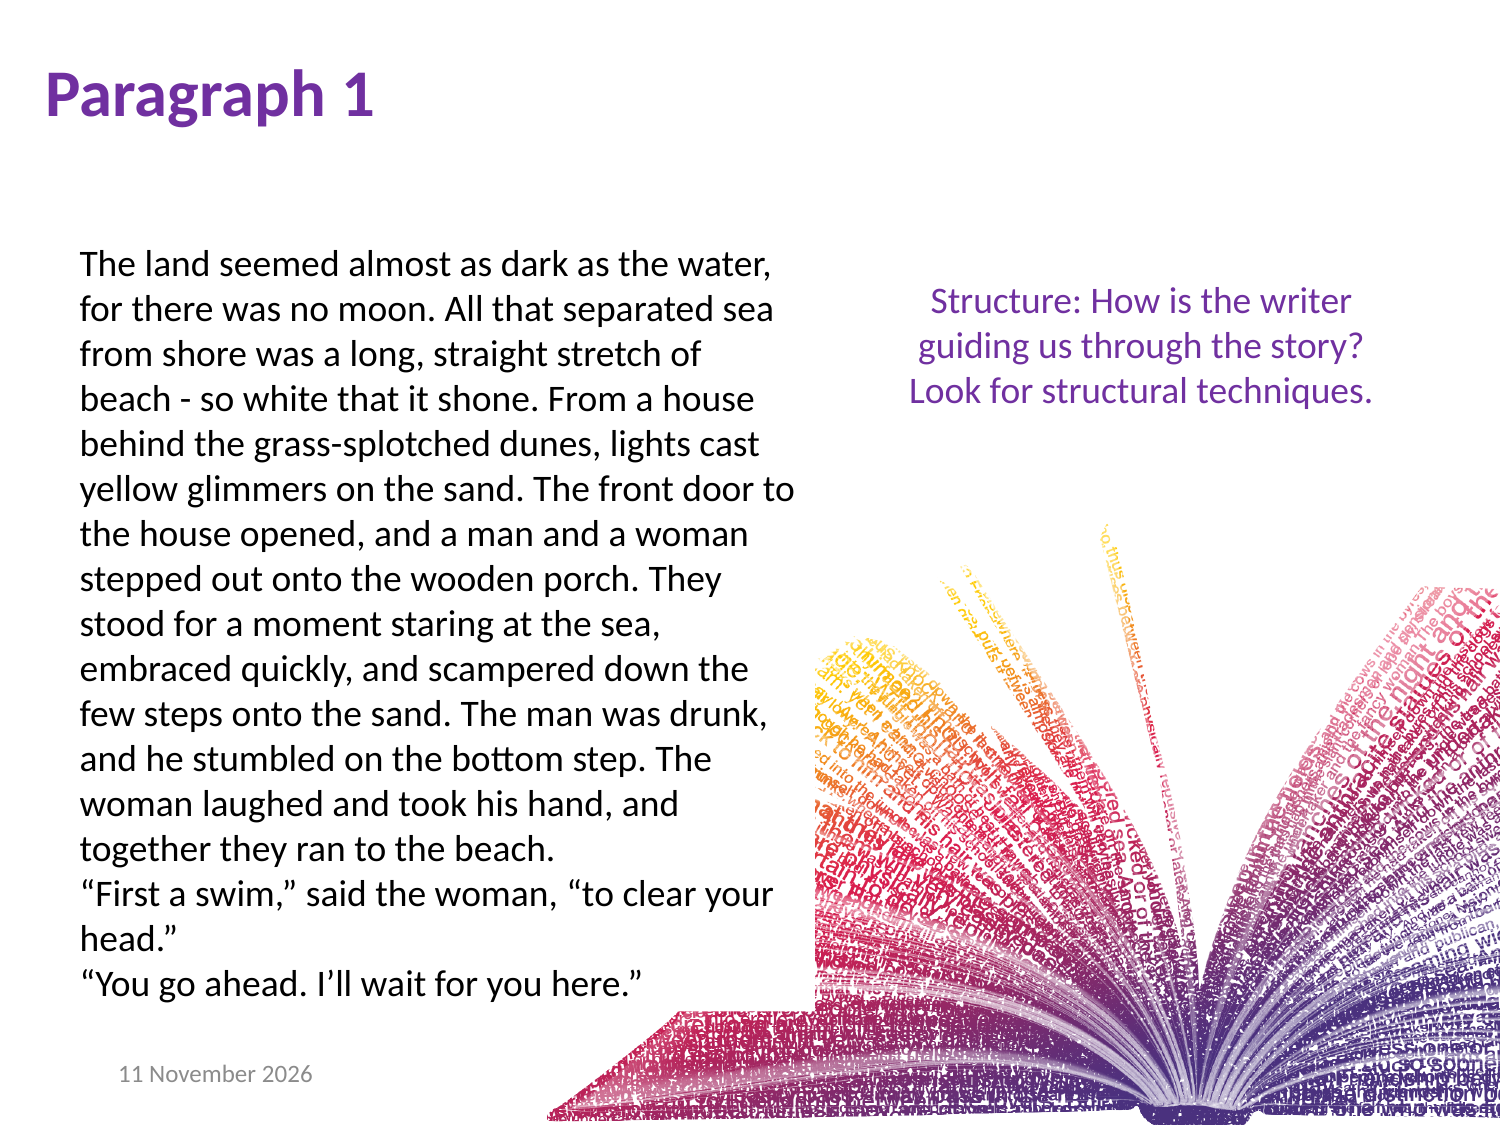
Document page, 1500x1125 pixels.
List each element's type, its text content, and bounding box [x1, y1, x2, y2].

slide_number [103, 1042, 441, 1103]
picture [505, 314, 1500, 1125]
text_box The land seemed almost as dark as the water, for there was no moon. All that separated sea from shore was a long, straight stretch of beach - so white that it shone. From a house behind the grass-splotched dunes, lights cast yellow glimmers on the sand. The front door to the house opened, and a man and a woman stepped out onto the wooden porch. They stood for a moment staring at the sea, embraced quickly, and scampered down the few steps onto the sand. The man was drunk, and he stumbled on the bottom step. The woman laughed and took his hand, and together they ran to the beach. “First a swim,” said the woman, “to clear your head.” “You go ahead. I’ll wait for you here.” [64, 231, 815, 1012]
text_box Paragraph 1 [30, 42, 391, 138]
text_box Structure: How is the writer guiding us through the story? Look for structural techniques. [869, 268, 1414, 314]
